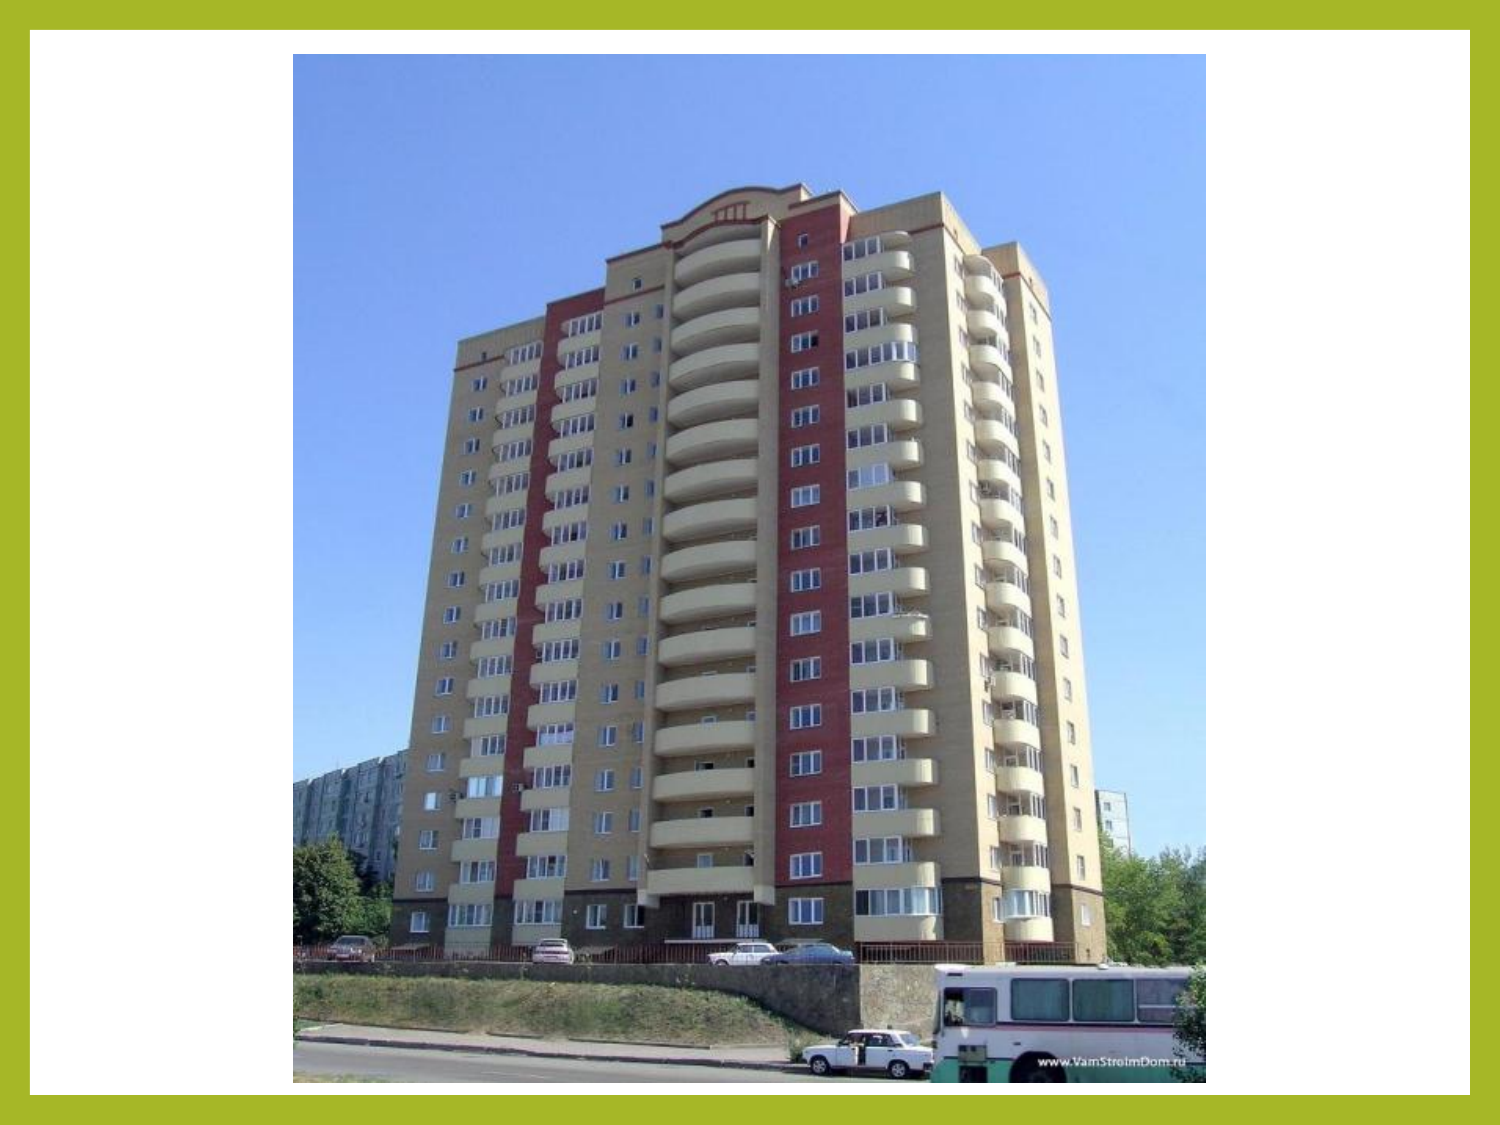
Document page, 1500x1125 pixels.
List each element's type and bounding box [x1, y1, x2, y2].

picture [293, 54, 1207, 1083]
